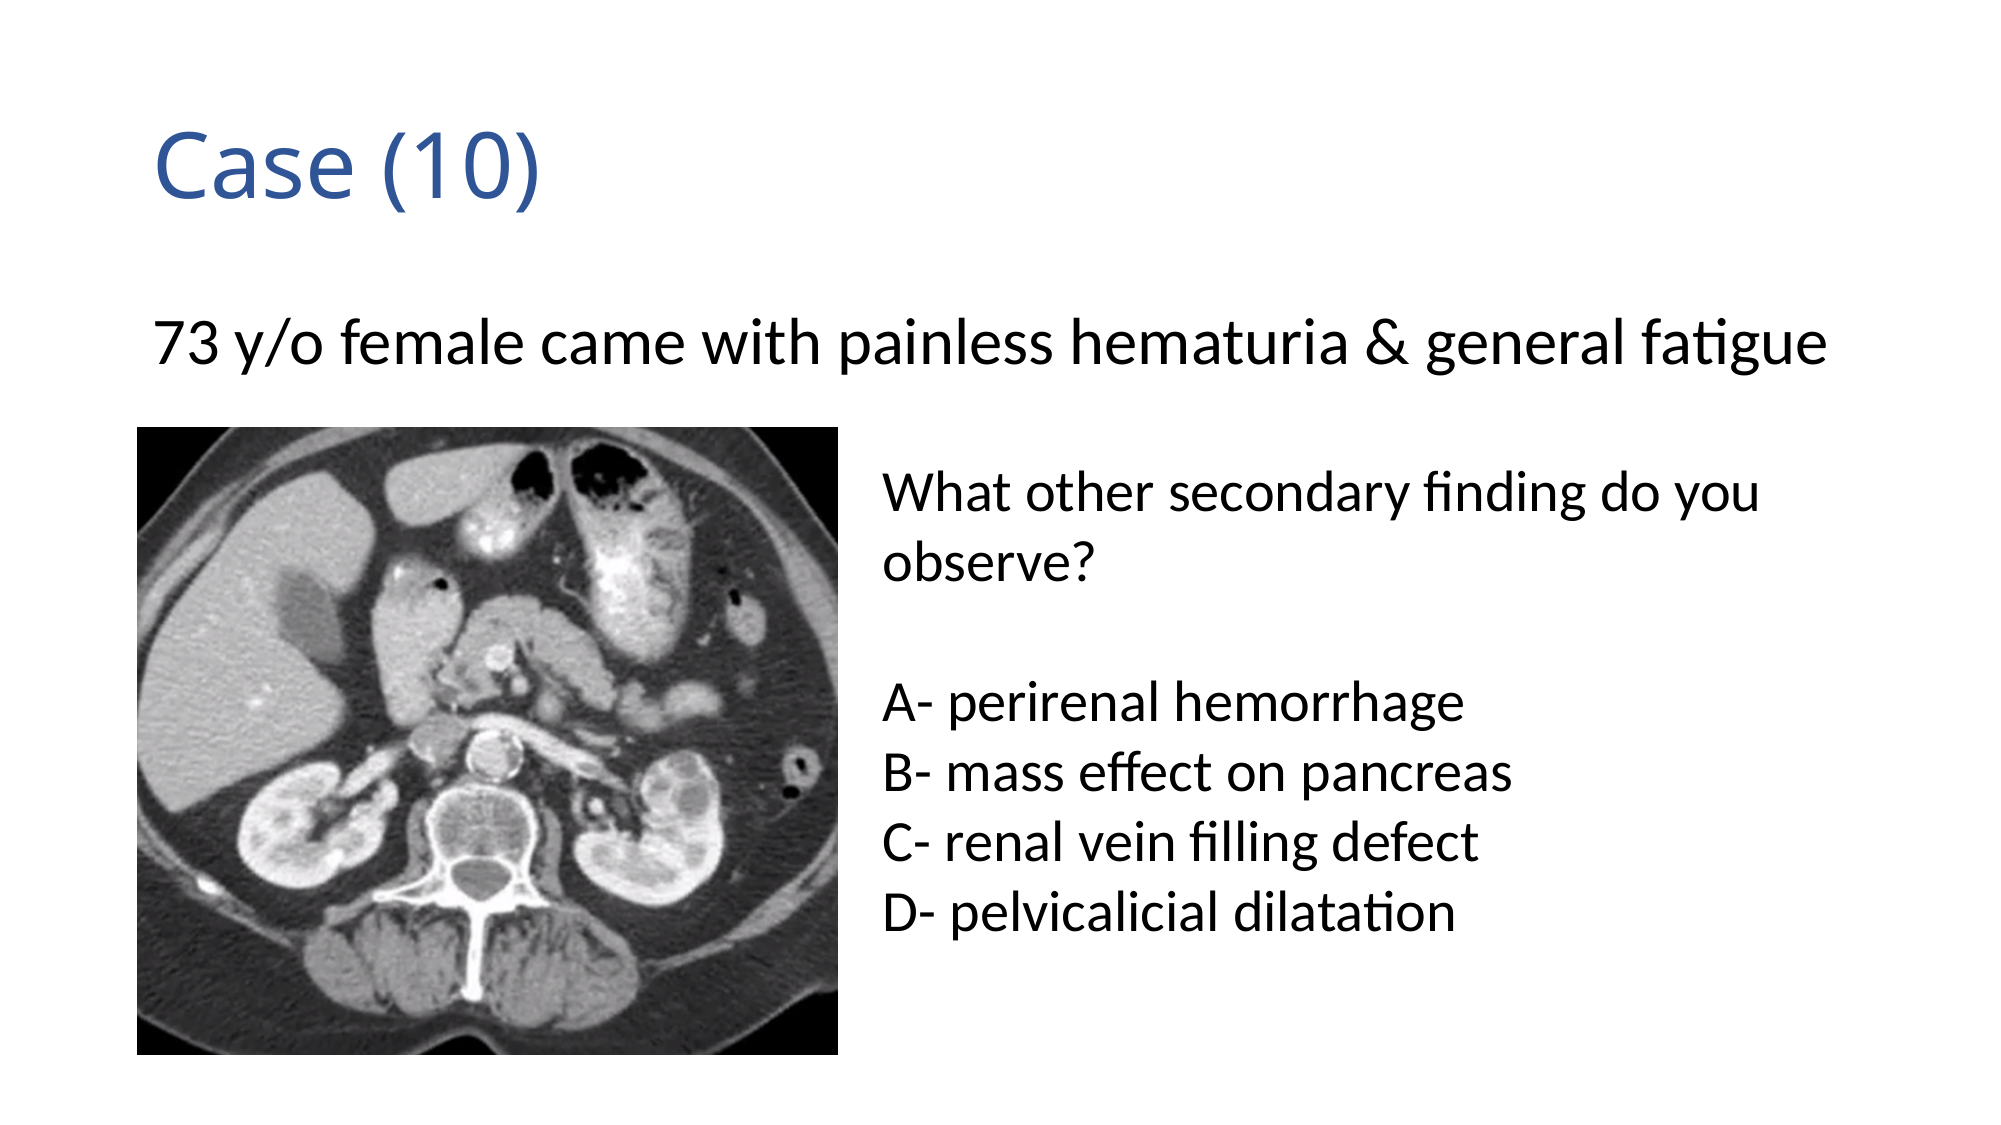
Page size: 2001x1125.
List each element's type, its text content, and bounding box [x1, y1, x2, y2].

picture [137, 426, 838, 1055]
text_box What other secondary finding do you observe? A- perirenal hemorrhage B- mass effect on pancreas C- renal vein filling defect D- pelvicalicial dilatation [868, 445, 1798, 950]
title Case (10) [137, 59, 1863, 278]
list 73 y/o female came with painless hematuria & general fatigue [137, 299, 1863, 1014]
